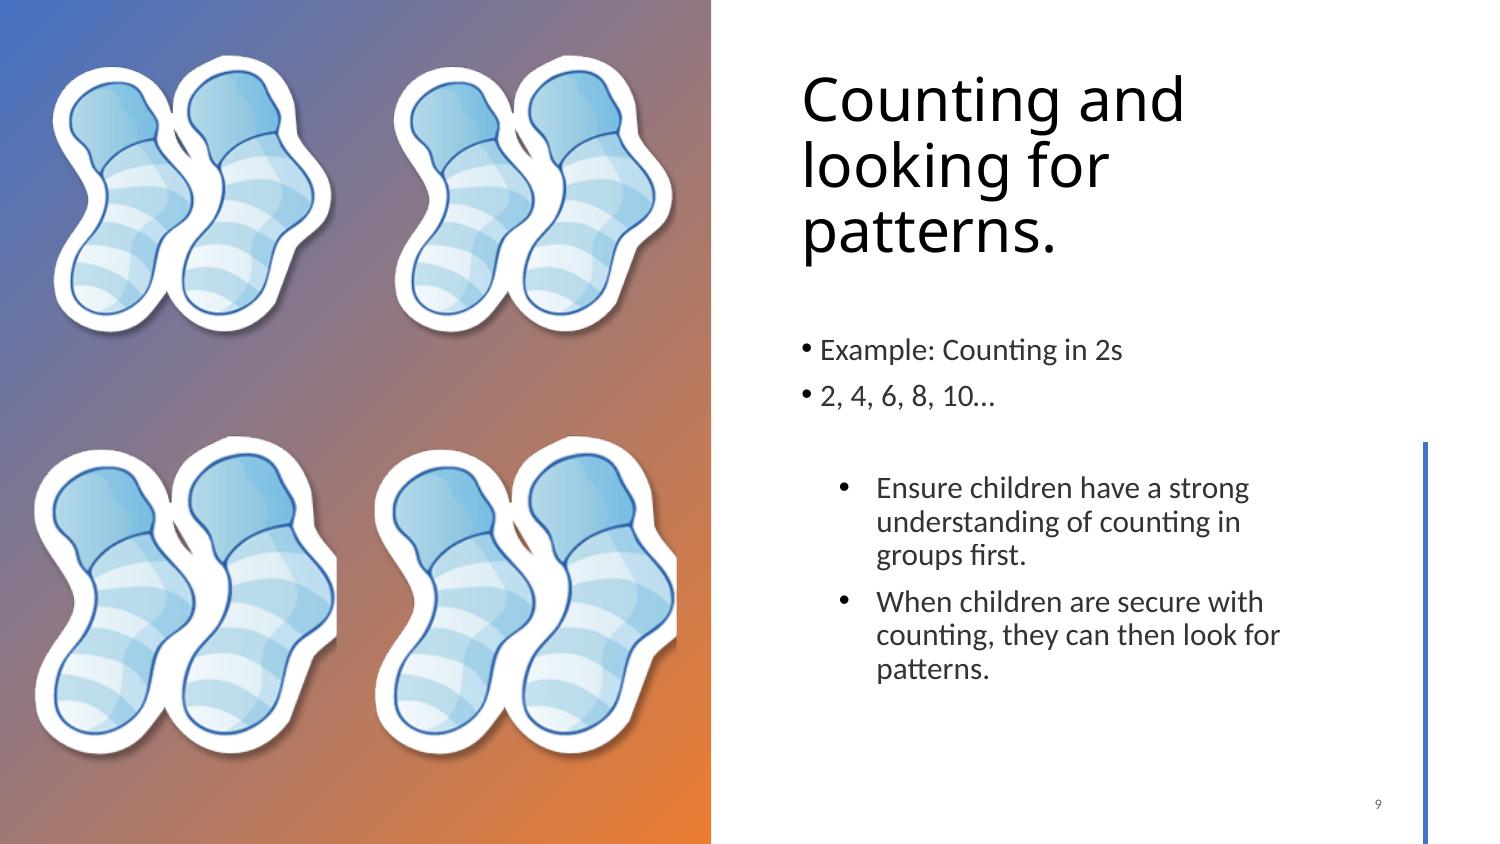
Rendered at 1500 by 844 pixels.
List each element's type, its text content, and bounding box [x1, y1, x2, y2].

text_box [0, 0, 712, 844]
title Counting and looking for patterns. [786, 61, 1333, 273]
picture [374, 414, 677, 807]
slide_number 9 [1059, 782, 1397, 827]
picture [34, 36, 337, 378]
picture [34, 414, 337, 807]
picture [374, 36, 677, 378]
list Example: Counting in 2s 2, 4, 6, 8, 10… Ensure children have a strong understanding of counting in groups first. When children are secure with counting, they can then look for patterns. [786, 325, 1333, 782]
text_box [712, 0, 1500, 844]
